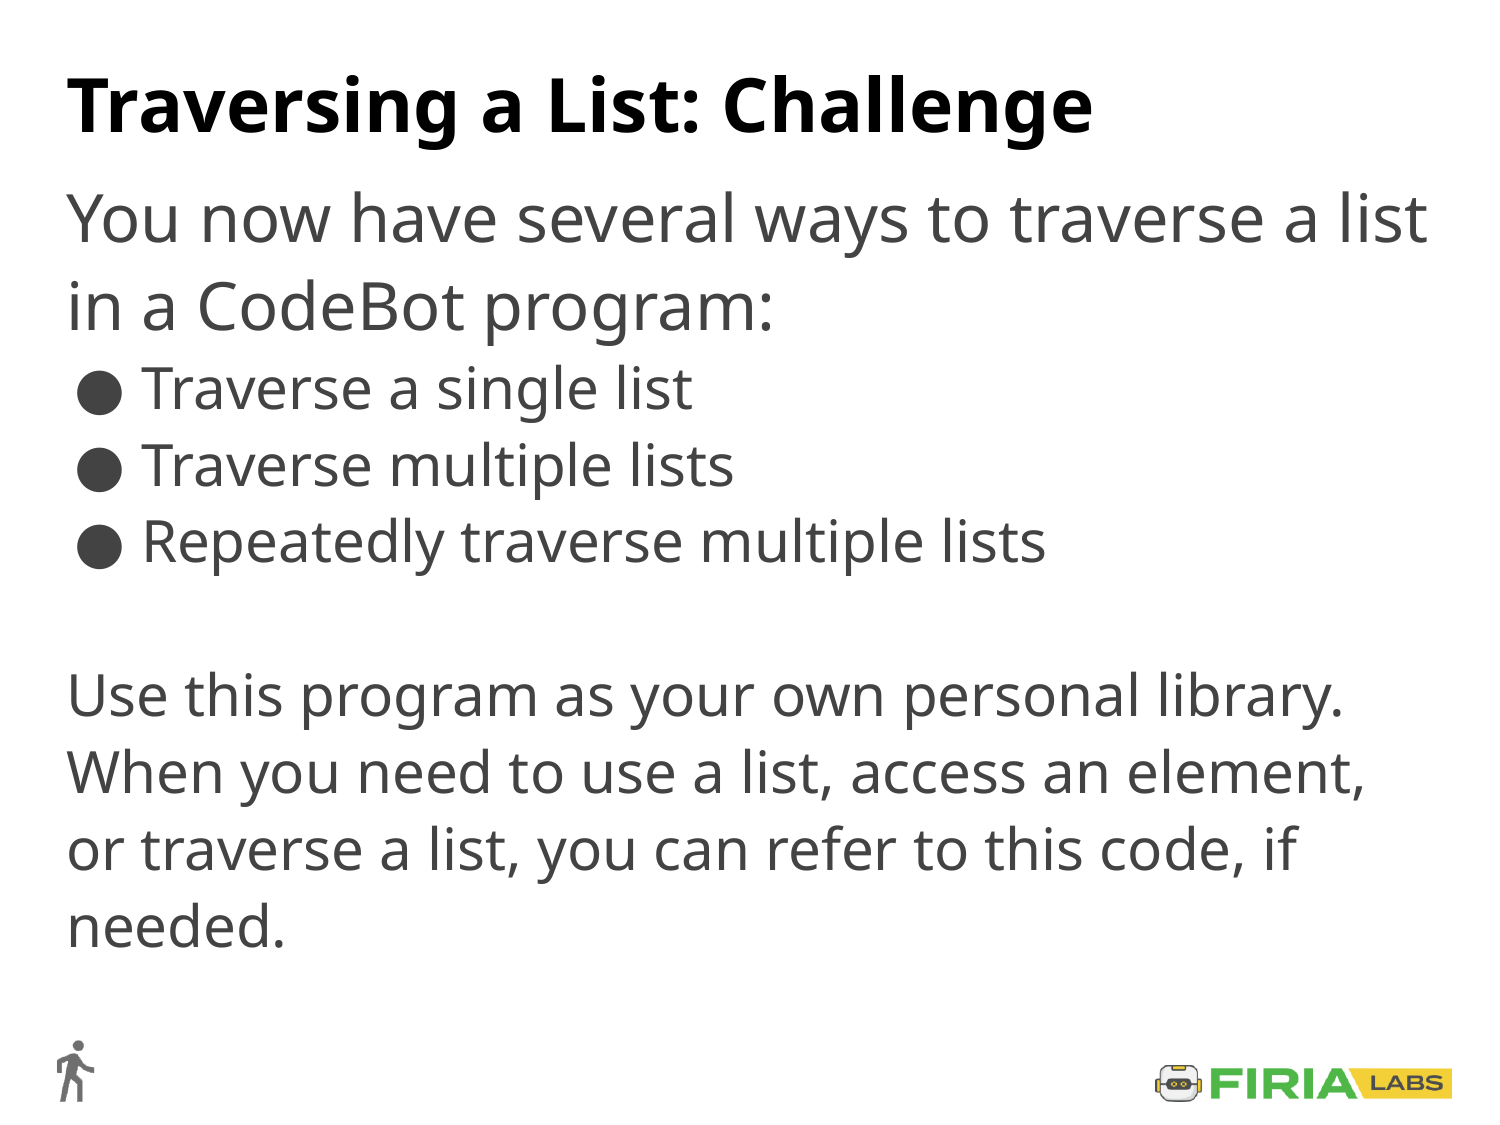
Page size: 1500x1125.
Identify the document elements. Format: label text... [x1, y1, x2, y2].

title Traversing a List: Challenge [51, 34, 1449, 160]
list You now have several ways to traverse a list in a CodeBot program: Traverse a single list Traverse multiple lists Repeatedly traverse multiple lists Use this program as your own personal library. When you need to use a list, access an element, or traverse a list, you can refer to this code, if needed. [51, 160, 1449, 1075]
picture [1144, 1058, 1459, 1107]
picture [41, 1030, 103, 1107]
